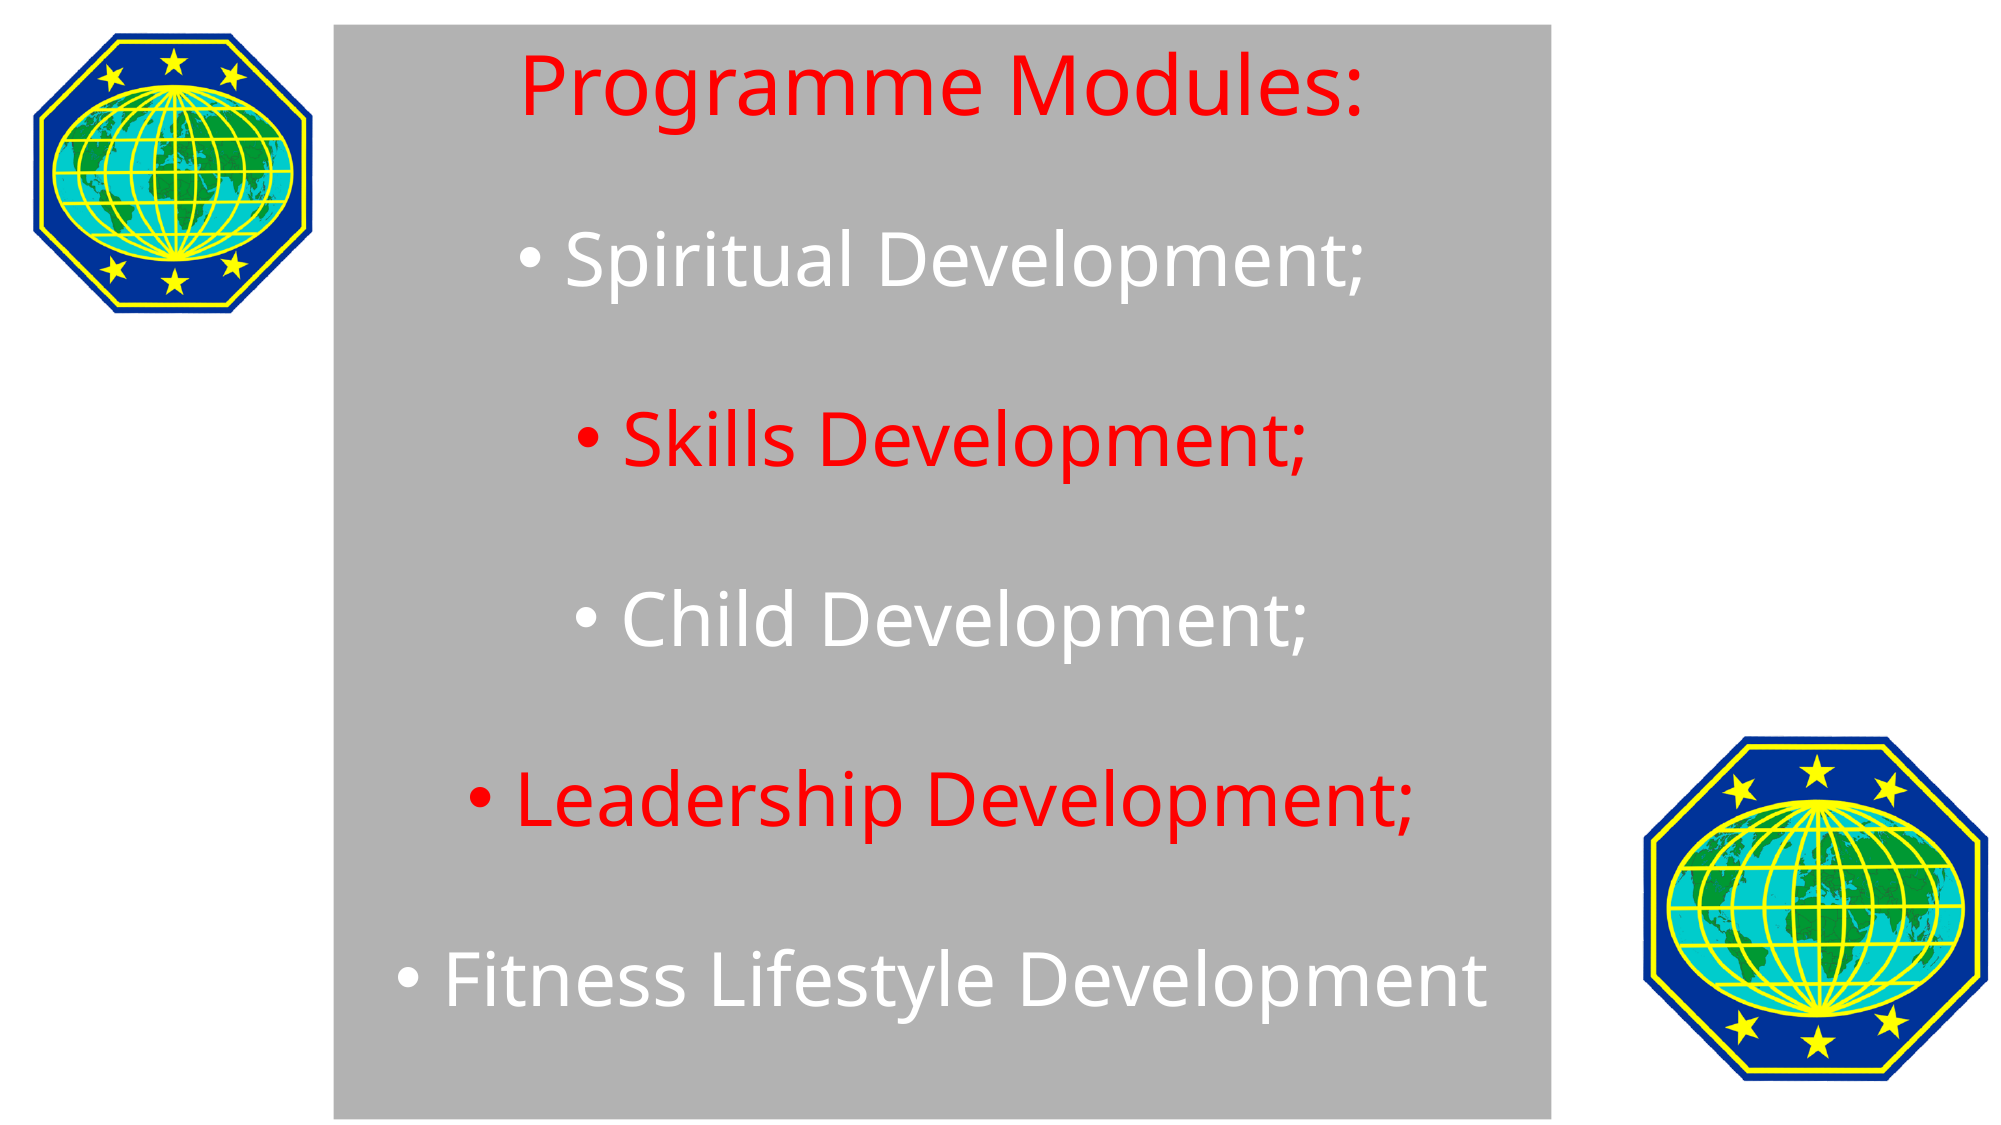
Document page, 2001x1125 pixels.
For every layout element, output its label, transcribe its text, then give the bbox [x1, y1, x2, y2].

text_box Programme Modules: Spiritual Development; Skills Development; Child Development; Leadership Development; Fitness Lifestyle Development [333, 24, 1552, 1120]
picture [23, 24, 322, 323]
picture [1632, 725, 2000, 1093]
